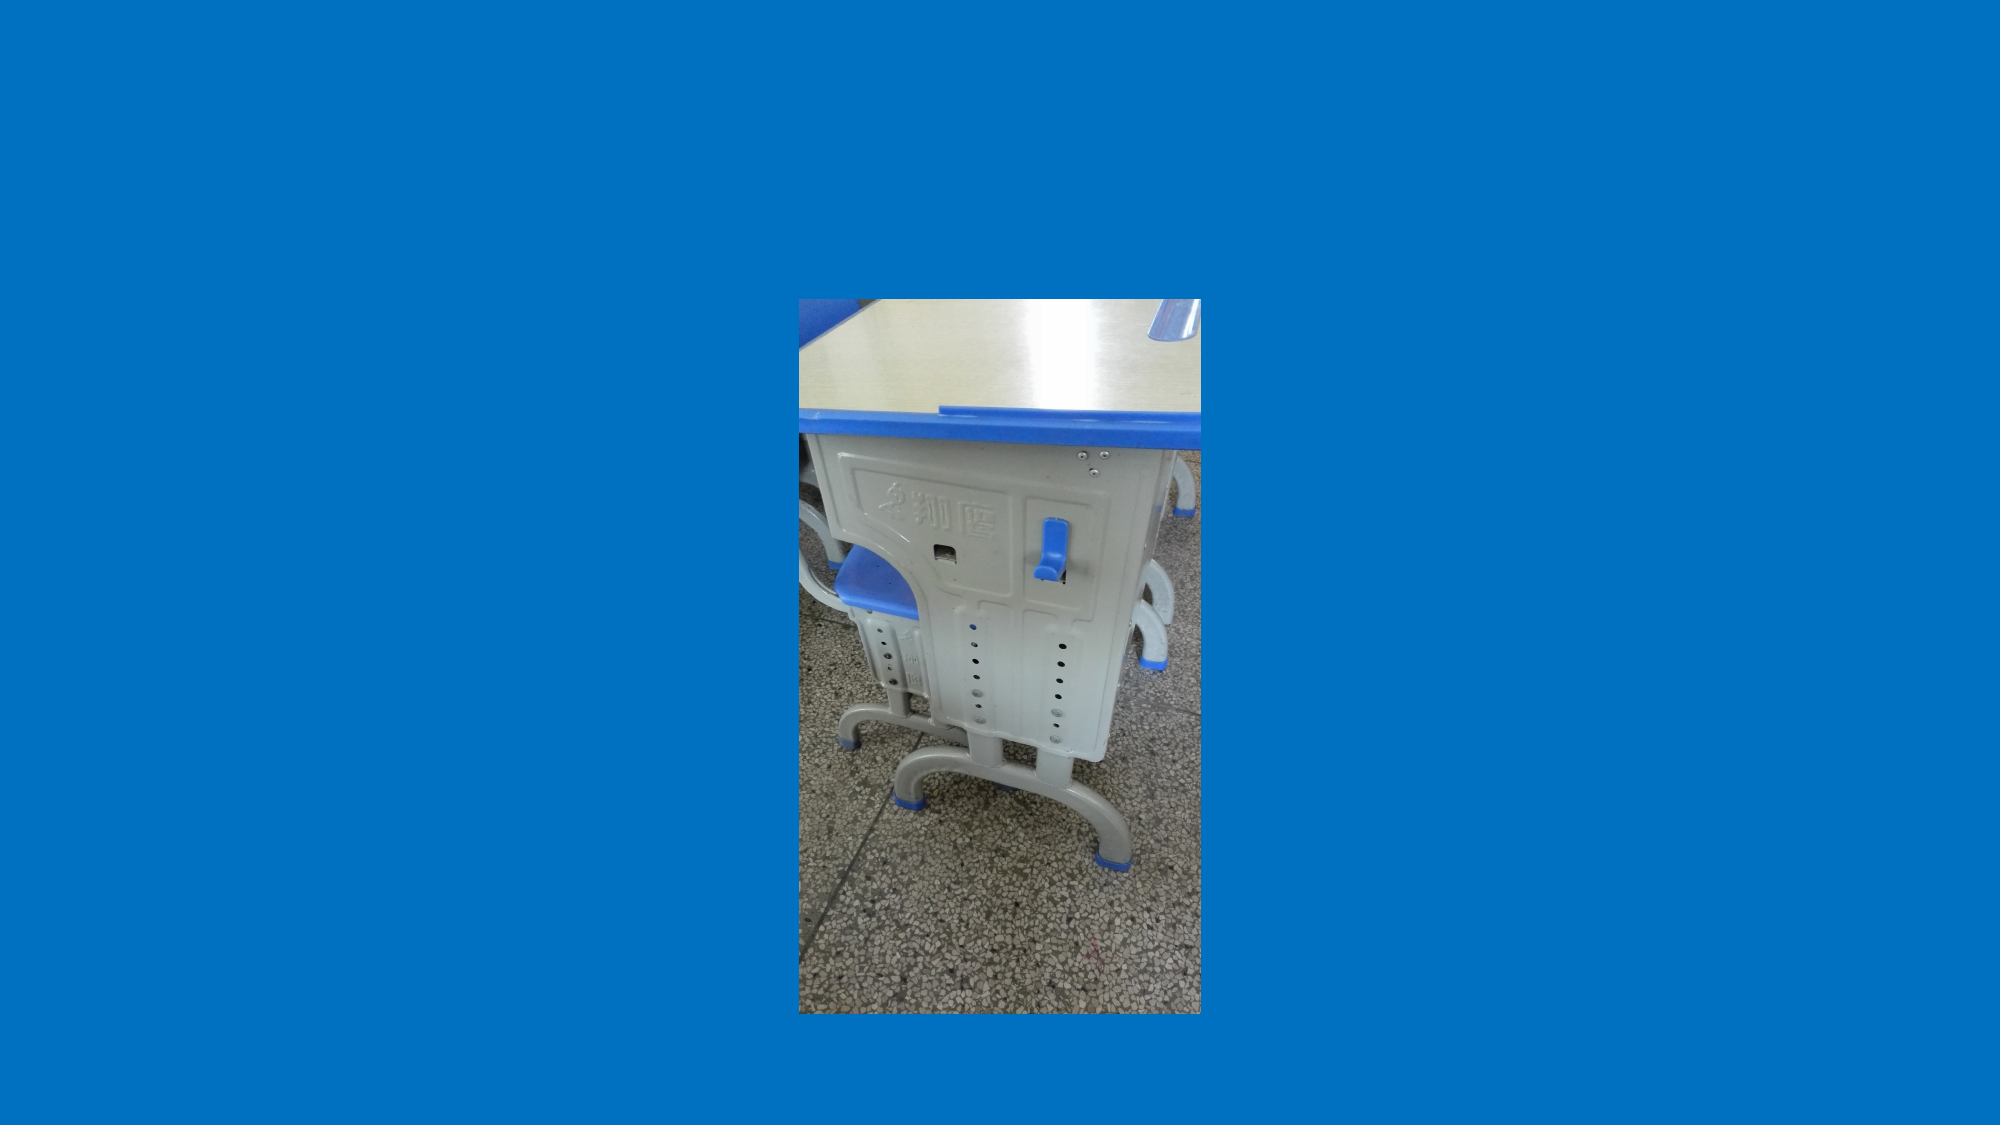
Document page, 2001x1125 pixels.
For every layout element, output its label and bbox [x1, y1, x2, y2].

list [799, 299, 1201, 1014]
